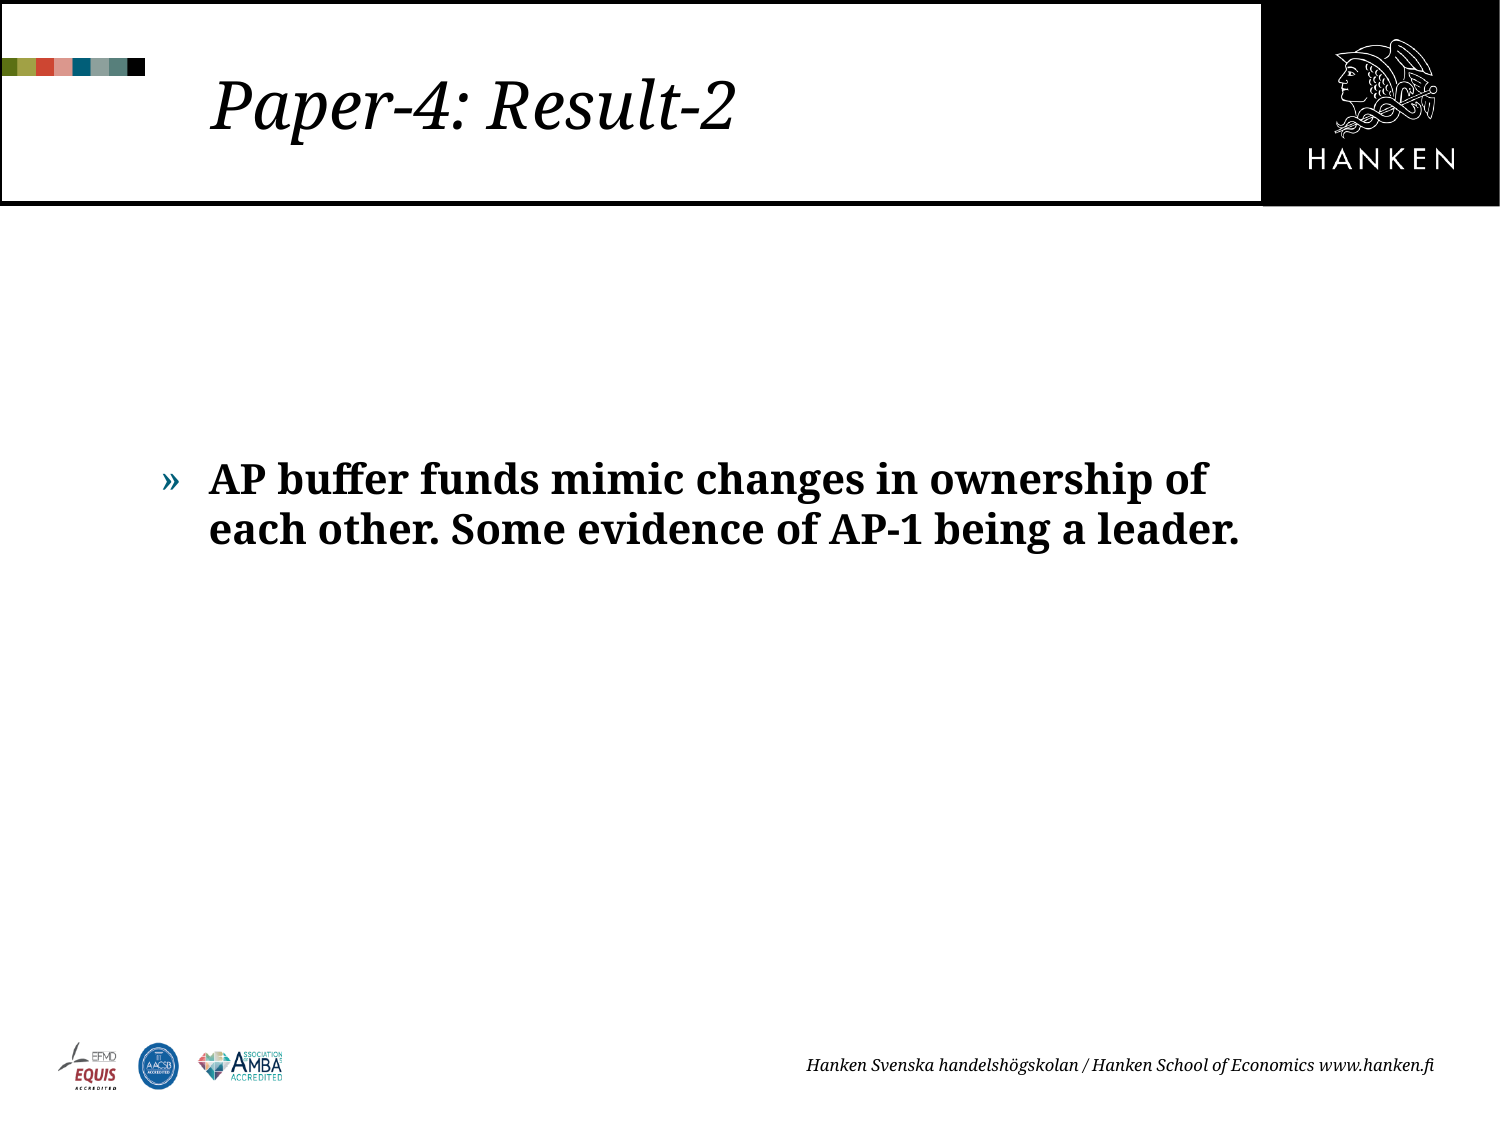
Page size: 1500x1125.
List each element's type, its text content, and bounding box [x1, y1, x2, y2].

picture [91, 58, 145, 76]
picture [1309, 39, 1454, 170]
footer Hanken Svenska handelshögskolan / Hanken School of Economics www.hanken.fi [749, 1046, 1456, 1083]
picture [2, 58, 72, 76]
title Paper-4: Result-2 [210, 9, 1207, 198]
list AP buffer funds mimic changes in ownership of each other. Some evidence of AP-1 being a leader. [159, 302, 1306, 988]
picture [58, 1042, 282, 1090]
